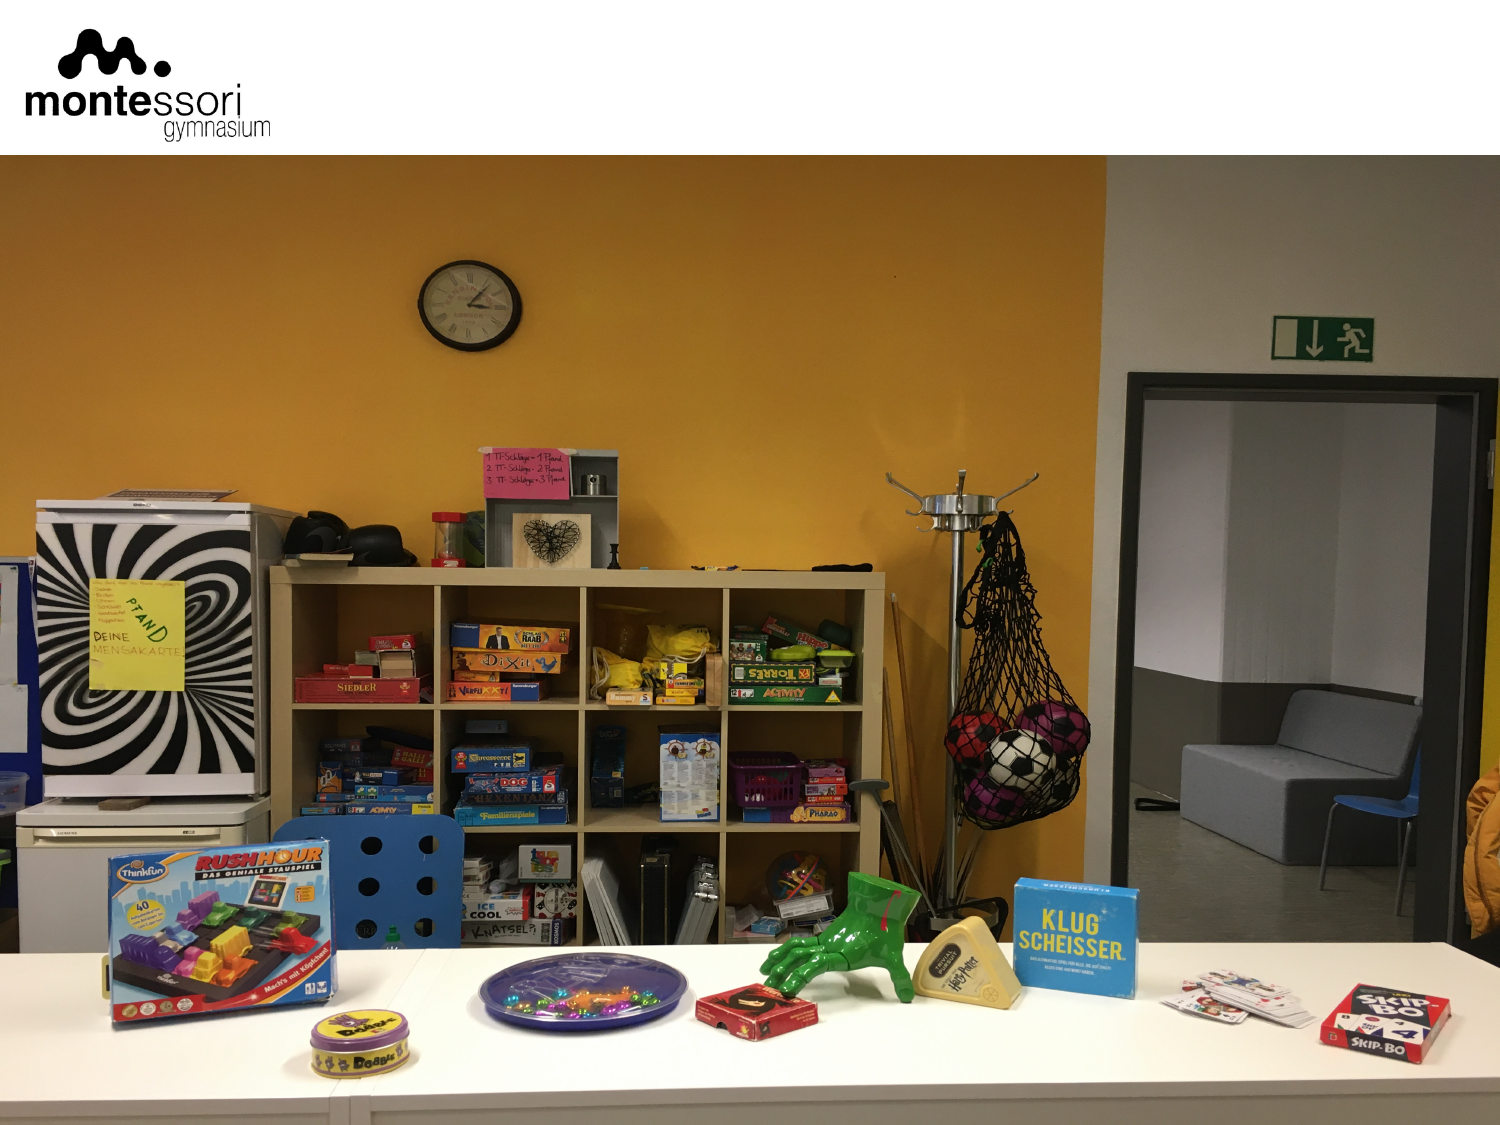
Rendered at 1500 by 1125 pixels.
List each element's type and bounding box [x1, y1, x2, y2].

picture [0, 155, 1500, 1125]
picture [19, 21, 276, 148]
